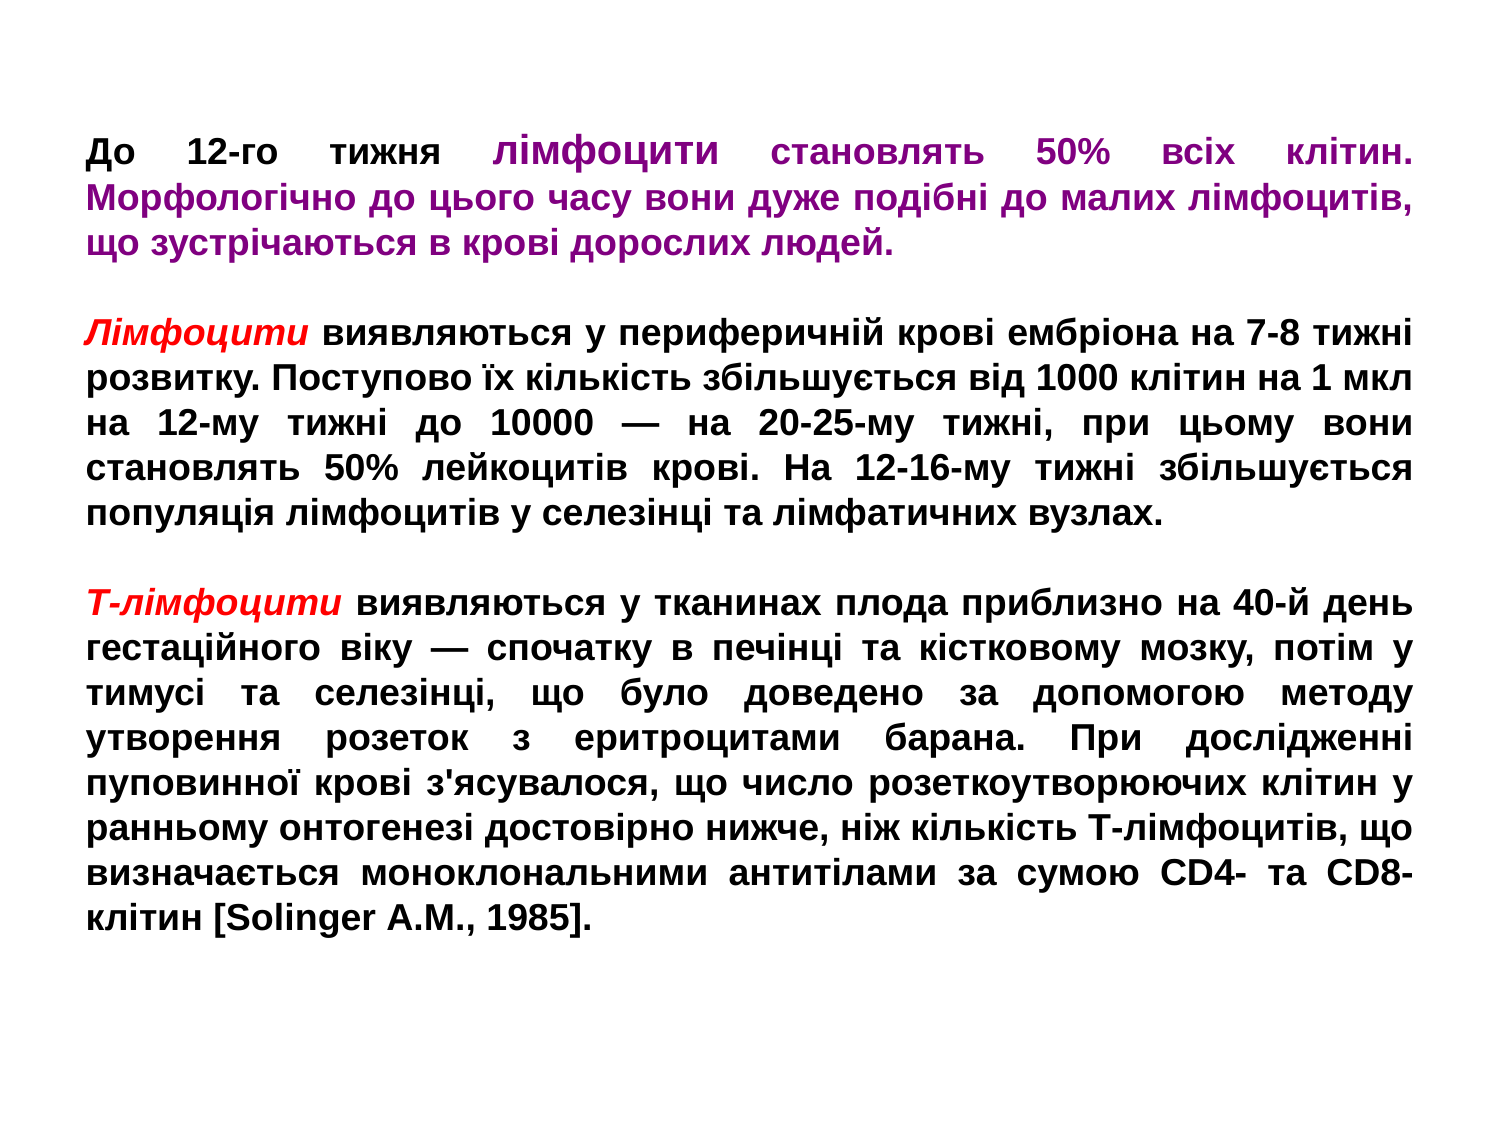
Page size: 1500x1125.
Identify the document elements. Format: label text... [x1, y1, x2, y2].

text_box До 12-го тижня лімфоцити становлять 50% всіх клітин. Морфологічно до цього часу вони дуже подібні до малих лімфоцитів, що зустрічаються в крові дорослих людей. Лімфоцити виявляються у периферичній крові ембріона на 7-8 тижні розвитку. Поступово їх кількість збільшується від 1000 клітин на 1 мкл на 12-му тижні до 10000 — на 20-25-му тижні, при цьому вони становлять 50% лейкоцитів крові. На 12-16-му тижні збільшується популяція лімфоцитів у селезінці та лімфатичних вузлах. Т-лімфоцити виявляються у тканинах плода приблизно на 40-й день гестаційного віку — спочатку в печінці та кістковому мозку, потім у тимусі та селезінці, що було доведено за допомогою методу утворення розеток з еритроцитами барана. При дослідженні пуповинної крові з'ясувалося, що число розеткоутворюючих клітин у ранньому онтогенезі достовірно нижче, ніж кількість Т-лімфоцитів, що визначається моноклональними антитілами за сумою CD4- та CD8-клітин [Solinger А.М., 1985]. [70, 70, 1429, 946]
